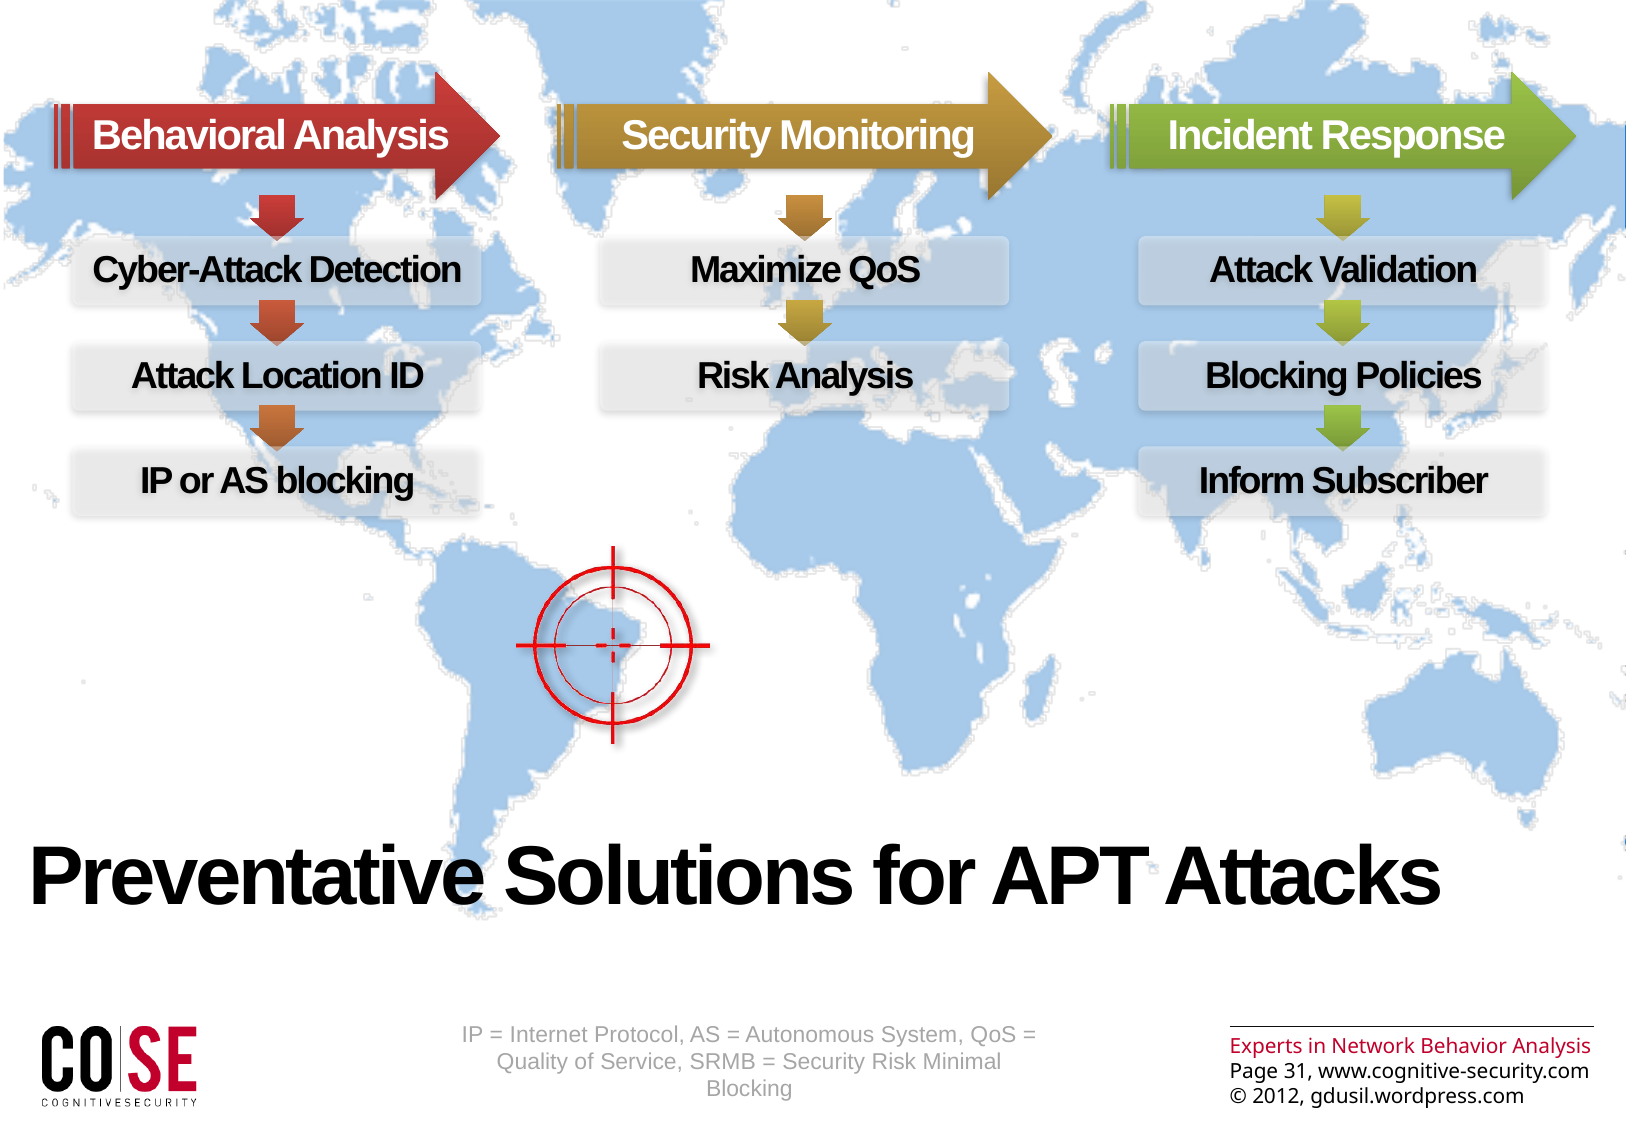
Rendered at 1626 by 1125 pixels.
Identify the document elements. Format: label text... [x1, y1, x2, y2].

picture [36, 1024, 202, 1114]
text_box IP = Internet Protocol, AS = Autonomous System, QoS = Quality of Service, SRMB = Security Risk Minimal Blocking [456, 1018, 1048, 1102]
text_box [53, 36, 1577, 552]
picture [3, 0, 1626, 929]
